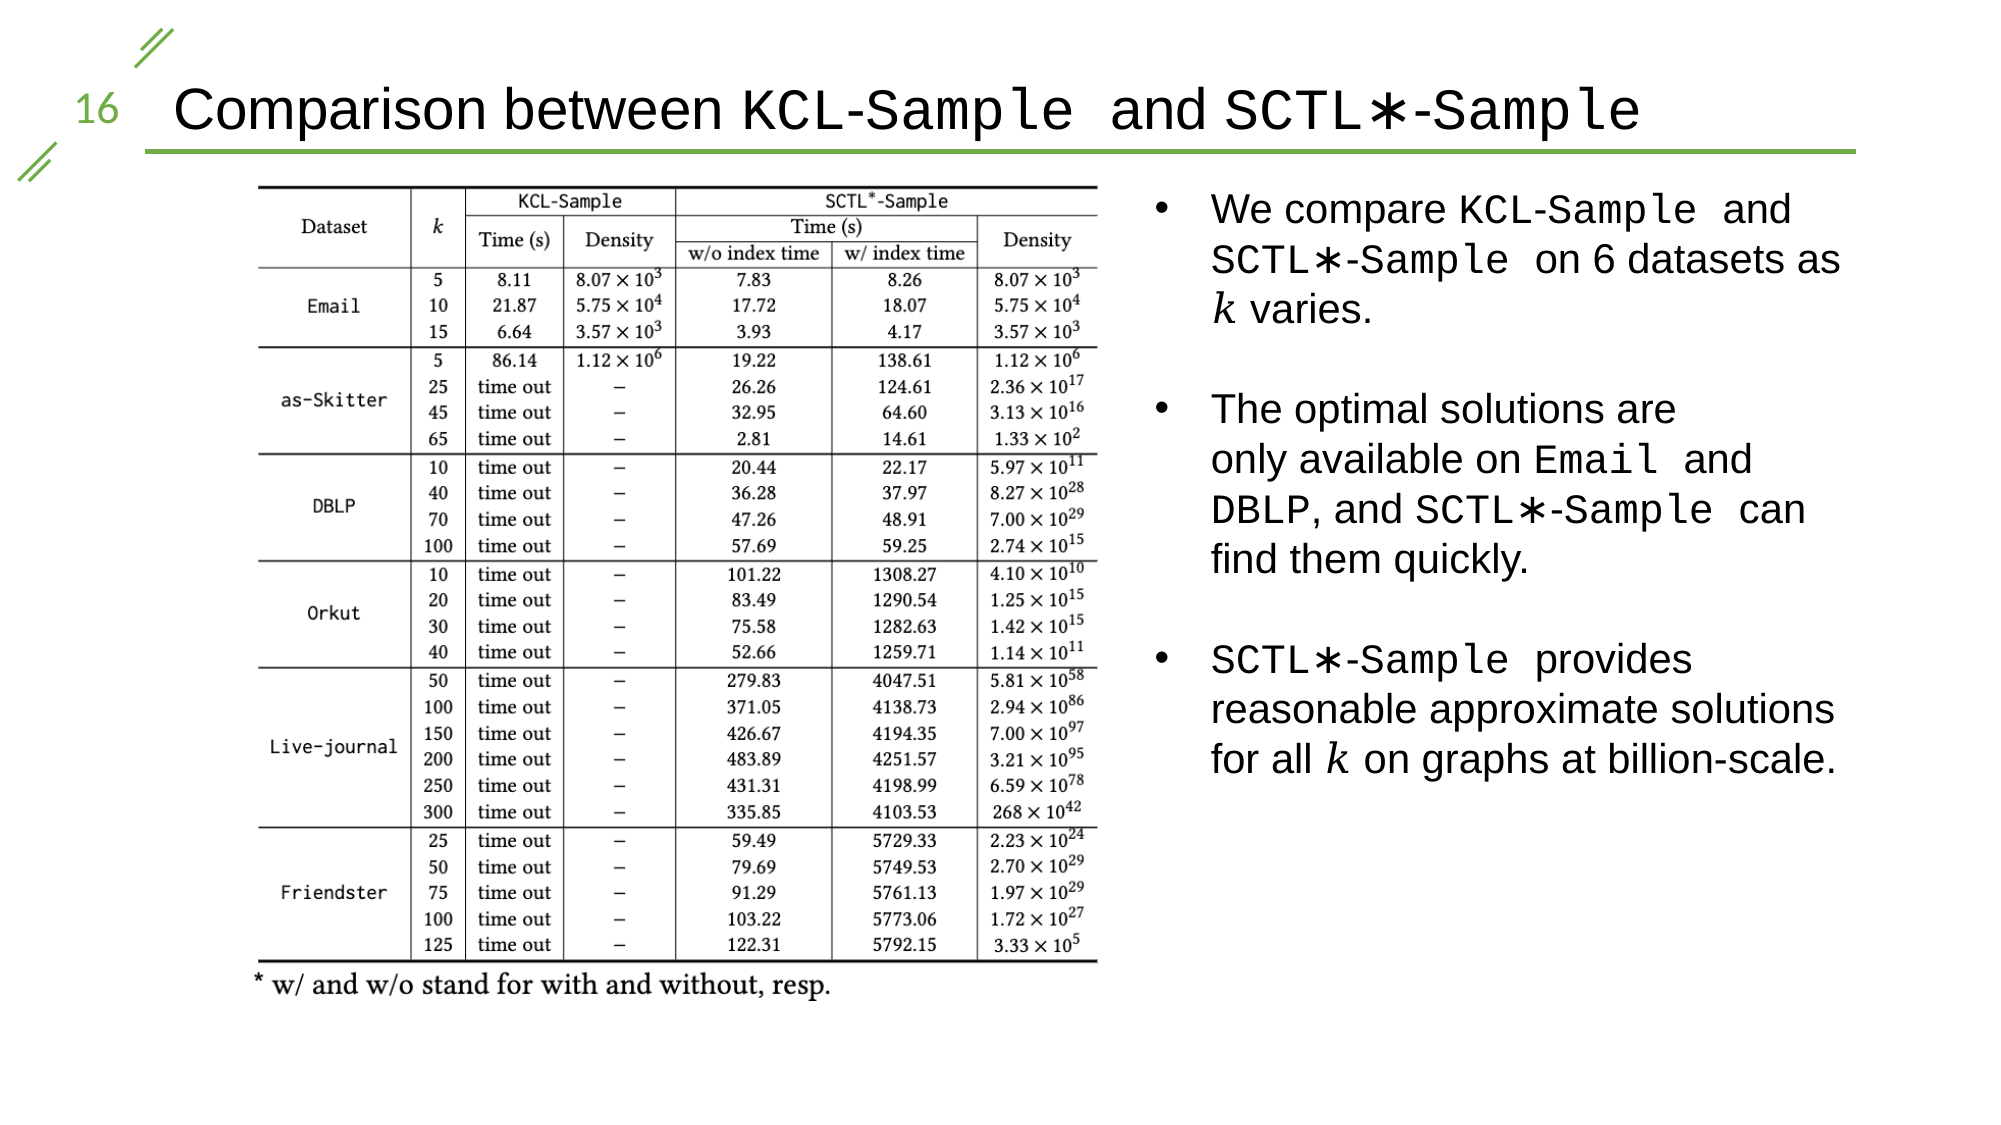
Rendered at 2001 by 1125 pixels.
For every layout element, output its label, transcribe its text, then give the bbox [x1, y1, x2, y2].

picture [250, 174, 1103, 1001]
list Comparison between KCL-Sample and SCTL∗-Sample [173, 70, 1857, 150]
text_box We compare KCL-Sample and SCTL∗-Sample on 6 datasets as 𝑘 varies. The optimal solutions are only available on Email and DBLP, and SCTL∗-Sample can find them quickly. SCTL∗-Sample provides reasonable approximate solutions for all 𝑘 on graphs at billion-scale. [1139, 174, 1857, 790]
